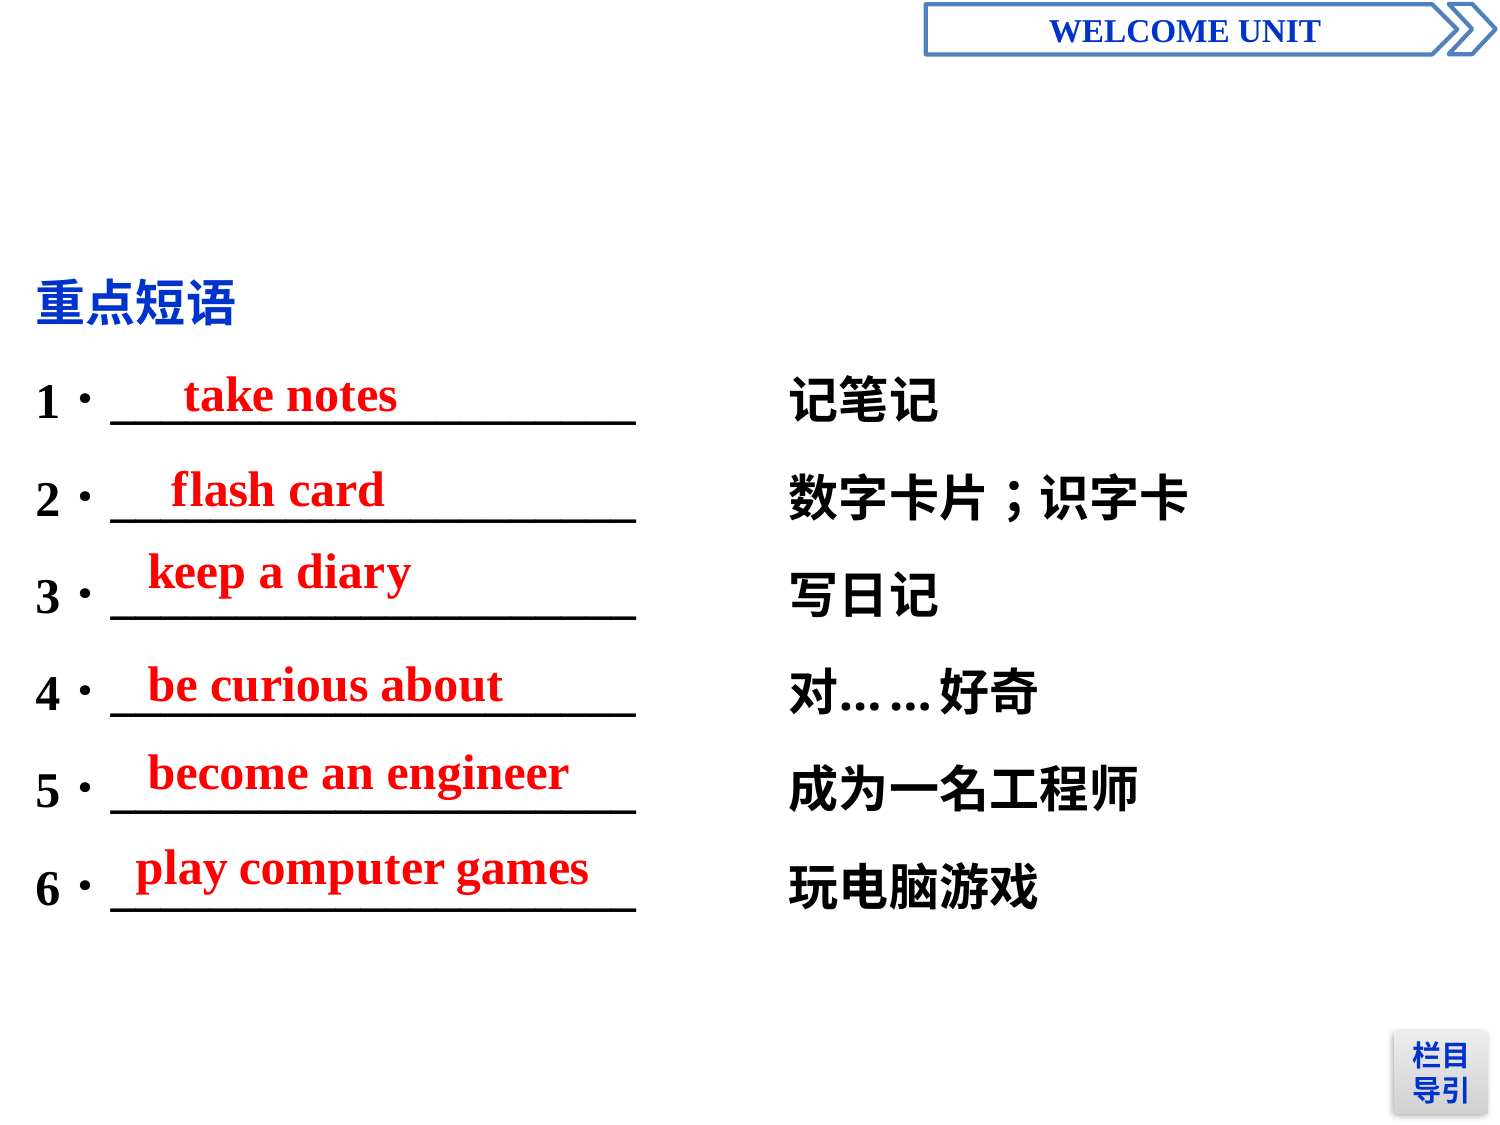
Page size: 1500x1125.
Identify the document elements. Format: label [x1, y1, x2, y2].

text_box [35, 271, 1466, 953]
text_box [182, 361, 1049, 427]
text_box [147, 650, 1013, 717]
text_box [147, 538, 1013, 605]
text_box [147, 739, 1013, 805]
text_box [170, 455, 1037, 522]
text_box [135, 833, 1001, 900]
